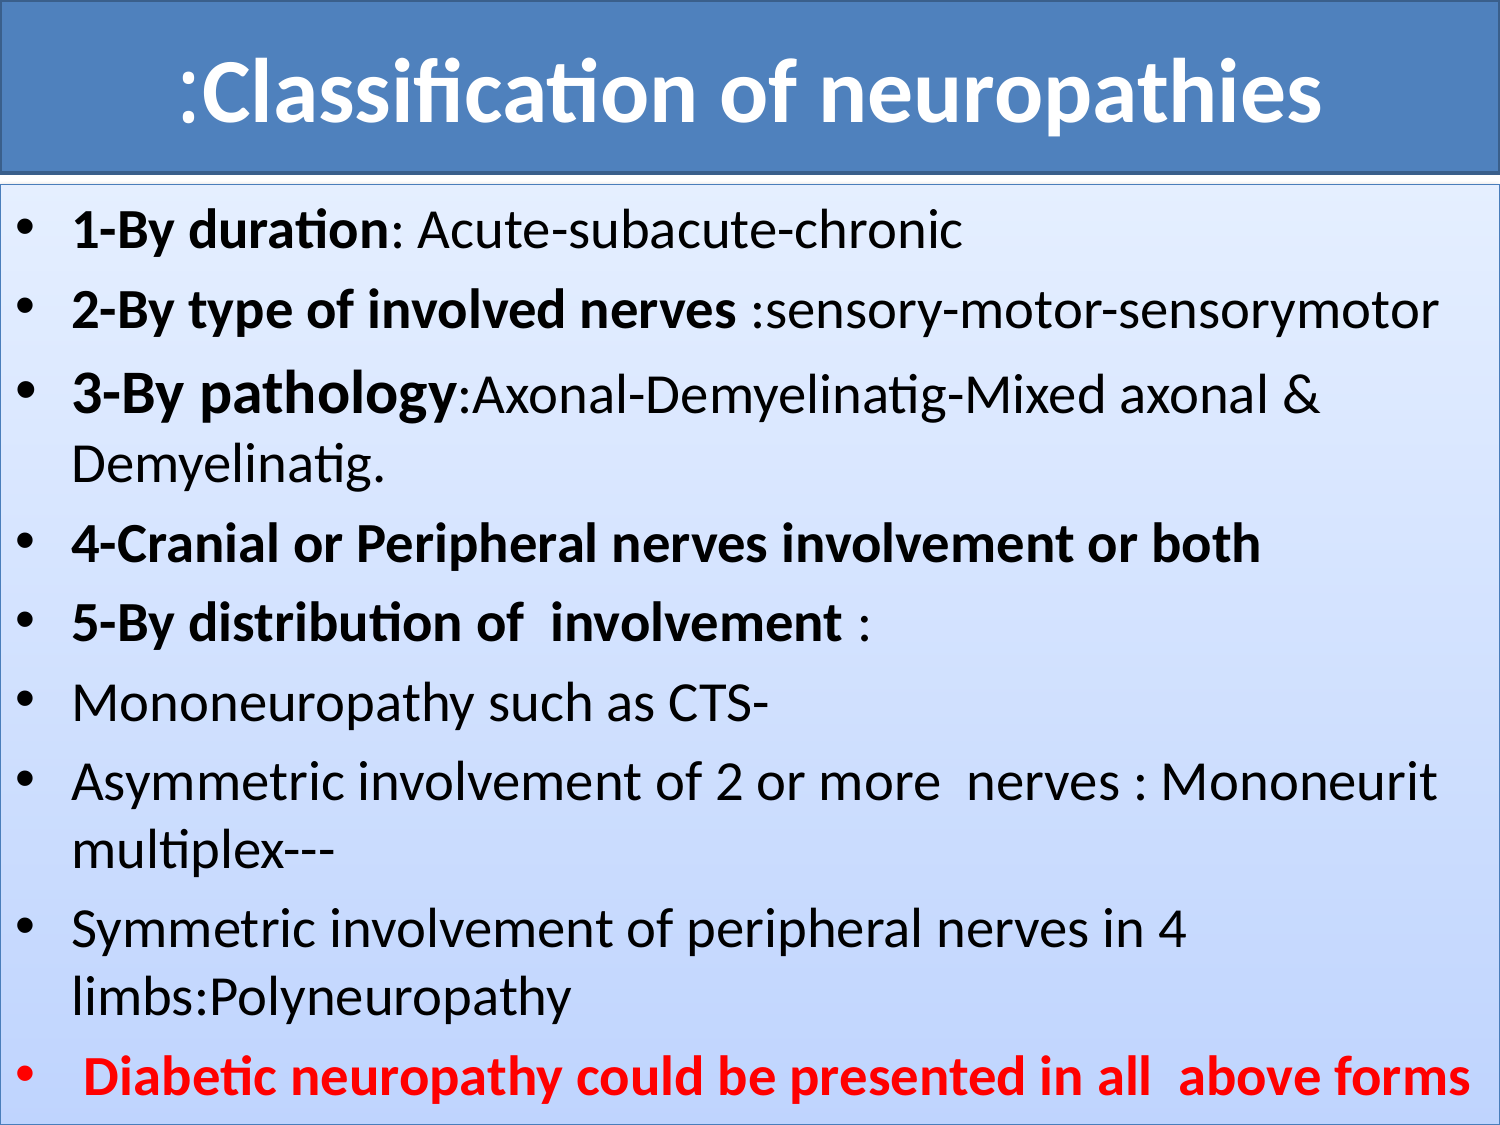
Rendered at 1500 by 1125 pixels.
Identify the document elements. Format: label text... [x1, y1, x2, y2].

list 1-By duration: Acute-subacute-chronic 2-By type of involved nerves :sensory-motor-sensorymotor 3-By pathology:Axonal-Demyelinatig-Mixed axonal & Demyelinatig. 4-Cranial or Peripheral nerves involvement or both 5-By distribution of involvement : Mononeuropathy such as CTS- Asymmetric involvement of 2 or more nerves : Mononeurit multiplex--- Symmetric involvement of peripheral nerves in 4 limbs:Polyneuropathy Diabetic neuropathy could be presented in all above forms [0, 184, 1500, 1125]
title Classification of neuropathies: [0, 0, 1500, 175]
